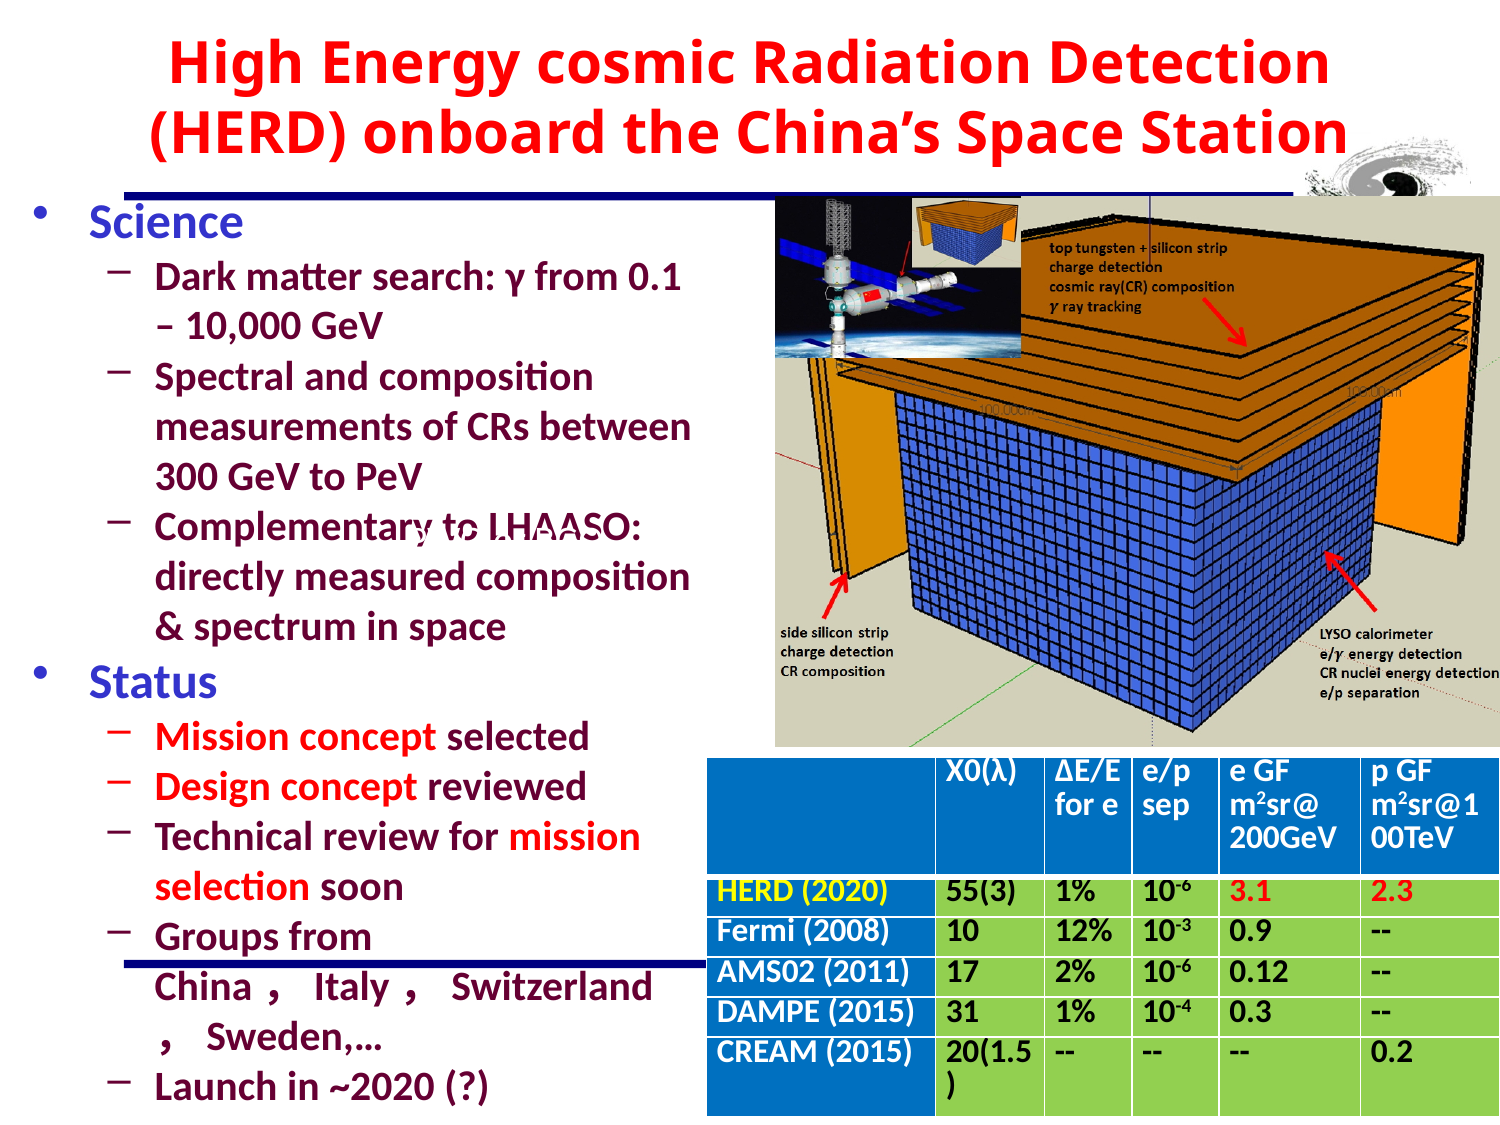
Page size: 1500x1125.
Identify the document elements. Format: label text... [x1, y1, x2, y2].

table_cell 10-3 [1133, 918, 1218, 956]
table_header X0(λ) [936, 758, 1044, 874]
table_cell DAMPE (2015) [707, 998, 935, 1036]
table_cell 1% [1045, 998, 1131, 1036]
text_box PWO or BGO [393, 507, 619, 567]
table_cell 3.1 [1220, 880, 1360, 916]
table_cell 1% [1045, 880, 1131, 916]
table_header p GF m2sr@100TeV [1361, 758, 1499, 874]
table_cell 12% [1045, 918, 1131, 956]
table_cell -- [1133, 1038, 1218, 1116]
table_cell 10-6 [1133, 958, 1218, 996]
table_cell 0.2 [1361, 1038, 1499, 1116]
table_cell 0.3 [1220, 998, 1360, 1036]
list Science Dark matter search: γ from 0.1 – 10,000 GeV Spectral and composition measurements of CRs between 300 GeV to PeV Complementary to LHAASO: directly measured composition & spectrum in space Status Mission concept selected Design concept reviewed Technical review for mission selection soon Groups from China，Italy，Switzerland，Sweden,… Launch in ~2020 (?) [17, 180, 718, 1091]
table_cell 55(3) [936, 880, 1044, 916]
table_cell 31 [936, 998, 1044, 1036]
table_header [707, 758, 935, 874]
table_cell CREAM (2015) [707, 1038, 935, 1116]
table_cell 0.12 [1220, 958, 1360, 996]
table_cell Fermi (2008) [707, 918, 935, 956]
table_cell -- [1361, 998, 1499, 1036]
table_header ∆E/E for e [1045, 758, 1131, 874]
table_cell HERD (2020) [707, 880, 935, 916]
table_cell 2% [1045, 958, 1131, 996]
table_cell -- [1361, 918, 1499, 956]
table_cell 0.9 [1220, 918, 1360, 956]
table_cell 2.3 [1361, 880, 1499, 916]
table_header e/p sep [1133, 758, 1218, 874]
table_cell -- [1361, 958, 1499, 996]
table_cell 10-6 [1133, 880, 1218, 916]
table_cell 10 [936, 918, 1044, 956]
table_header e GF m2sr@ 200GeV [1220, 758, 1360, 874]
table_cell 17 [936, 958, 1044, 996]
table_cell 20(1.5) [936, 1038, 1044, 1116]
title High Energy cosmic Radiation Detection (HERD) onboard the China’s Space Station [75, 25, 1425, 166]
table_cell -- [1220, 1038, 1360, 1116]
table_cell 10-4 [1133, 998, 1218, 1036]
picture [775, 132, 1500, 747]
table_cell AMS02 (2011) [707, 958, 935, 996]
table_cell -- [1045, 1038, 1131, 1116]
